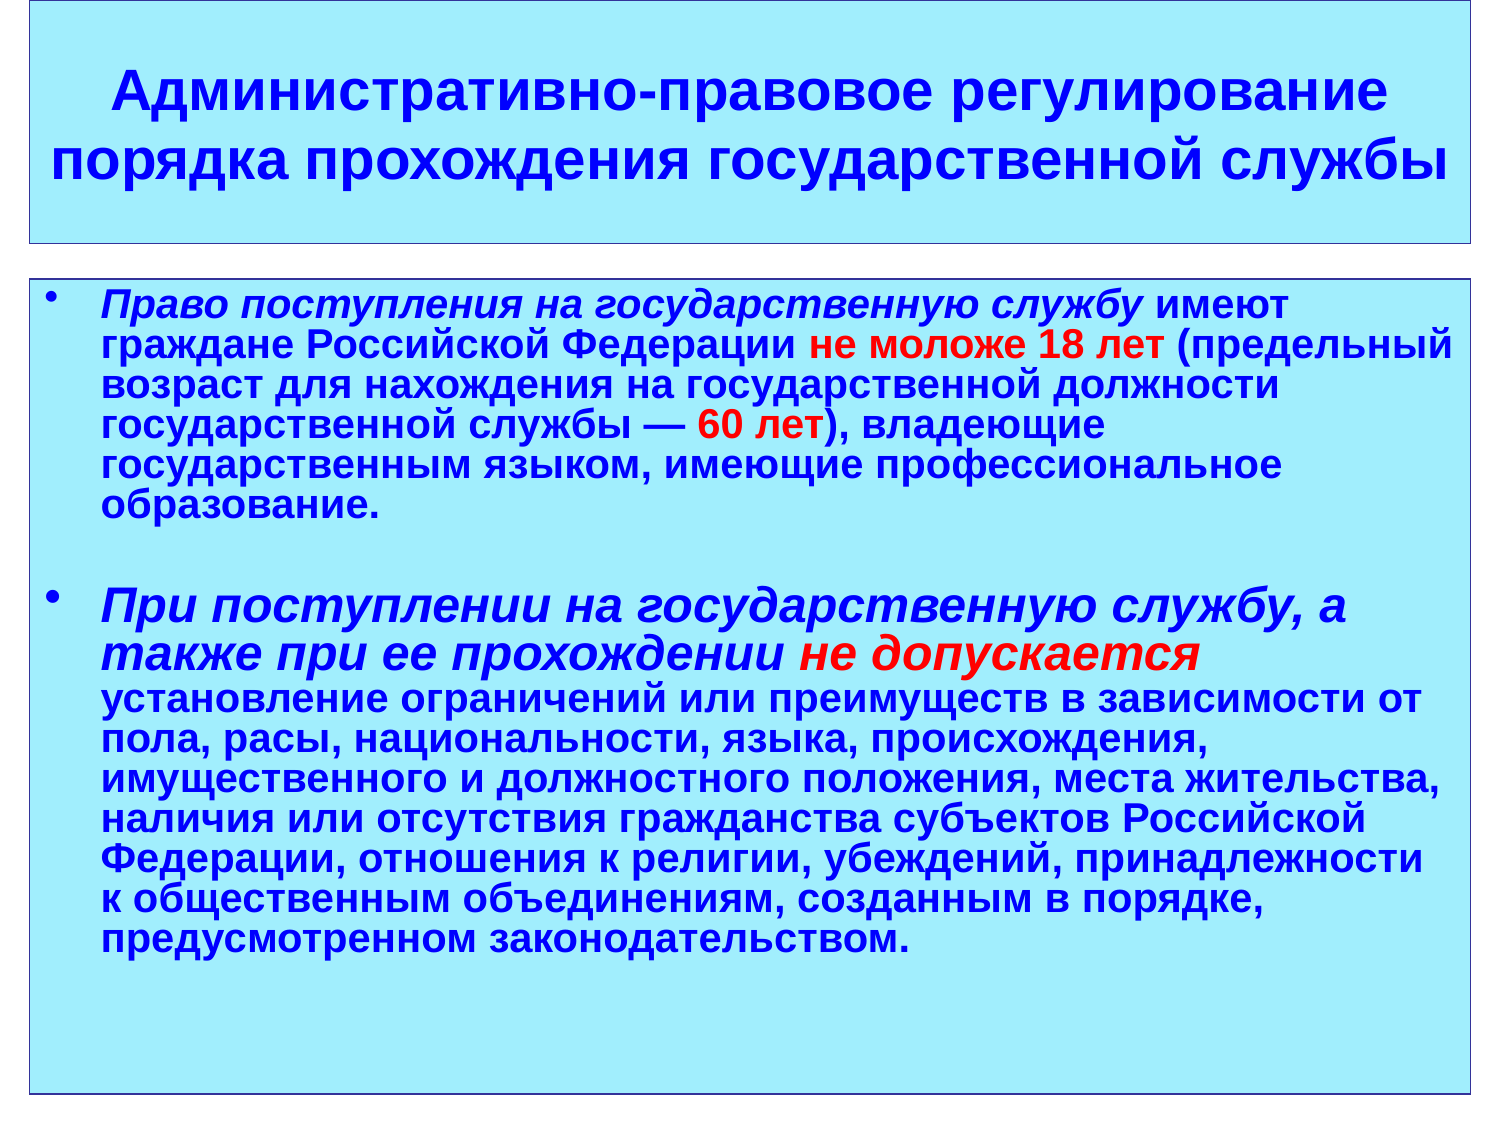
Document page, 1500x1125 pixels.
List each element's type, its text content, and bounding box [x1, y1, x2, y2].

title Административно-правовое регулирование порядка прохождения государственной службы [29, 0, 1471, 244]
list Право поступления на государственную службу имеют граждане Российской Федерации не моложе 18 лет (предельный возраст для нахождения на государственной должности государственной службы — 60 лет), владеющие государственным языком, имеющие профессиональное образование. При поступлении на государственную службу, а также при ее прохождении не допускается установление ограничений или преимуществ в зависимости от пола, расы, национальности, языка, происхождения, имущественного и должностного положения, места жительства, наличия или отсутствия гражданства субъектов Российской Федерации, отношения к религии, убеждений, принадлежности к общественным объединениям, созданным в порядке, предусмотренном законодательством. [29, 278, 1471, 1095]
